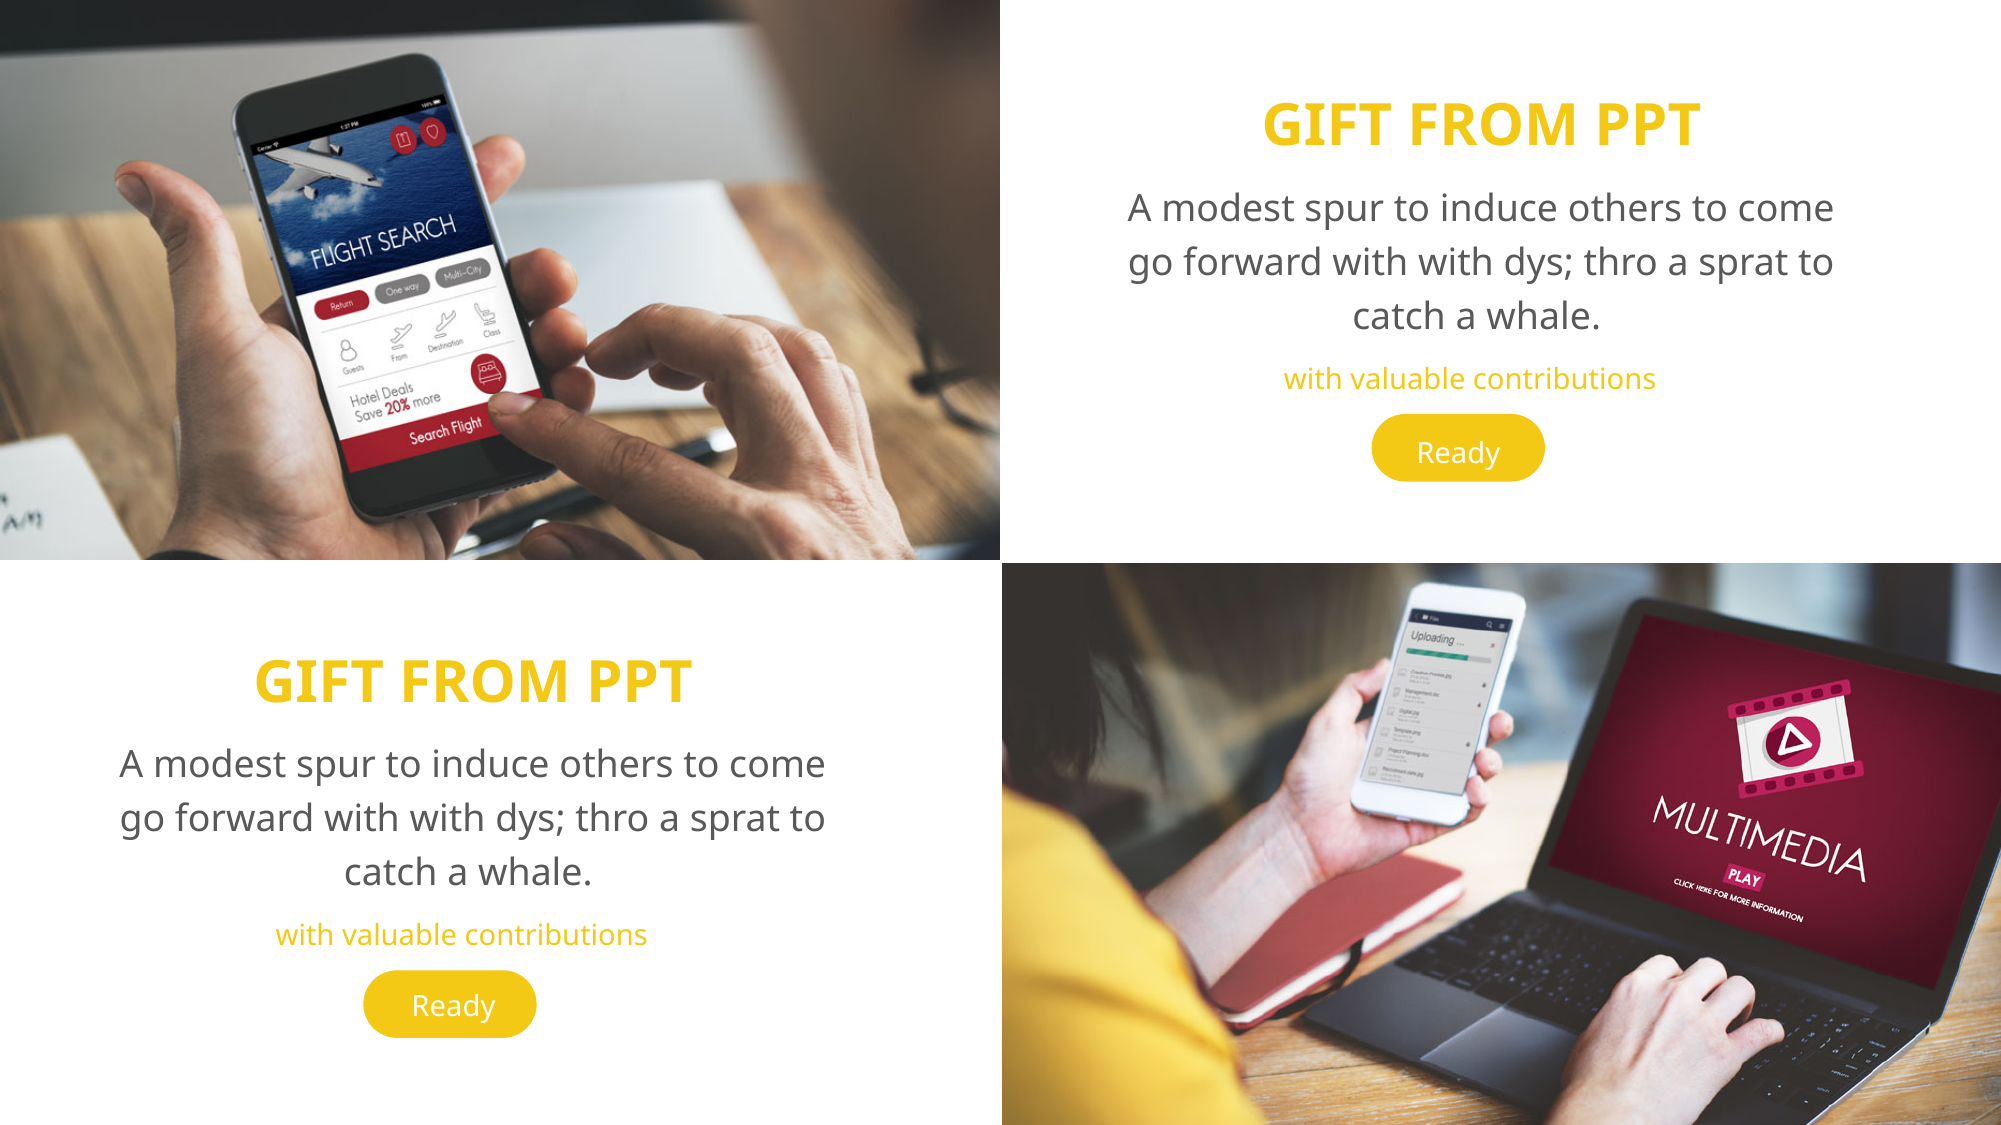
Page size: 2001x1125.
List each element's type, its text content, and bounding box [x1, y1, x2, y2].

text_box Ready [1389, 420, 1528, 478]
picture [999, 563, 2001, 1125]
text_box with valuable contributions [1269, 346, 1694, 403]
text_box A modest spur to induce others to come go forward with with dys; thro a sprat to catch a whale. [86, 723, 860, 901]
picture [0, 0, 1000, 560]
text_box with valuable contributions [260, 902, 686, 959]
text_box A modest spur to induce others to come go forward with with dys; thro a sprat to catch a whale. [1094, 167, 1869, 345]
text_box Ready [384, 973, 523, 1030]
text_box [1370, 412, 1547, 483]
text_box GIFT FROM PPT [1224, 80, 1739, 165]
text_box GIFT FROM PPT [215, 636, 731, 722]
text_box [362, 969, 538, 1039]
